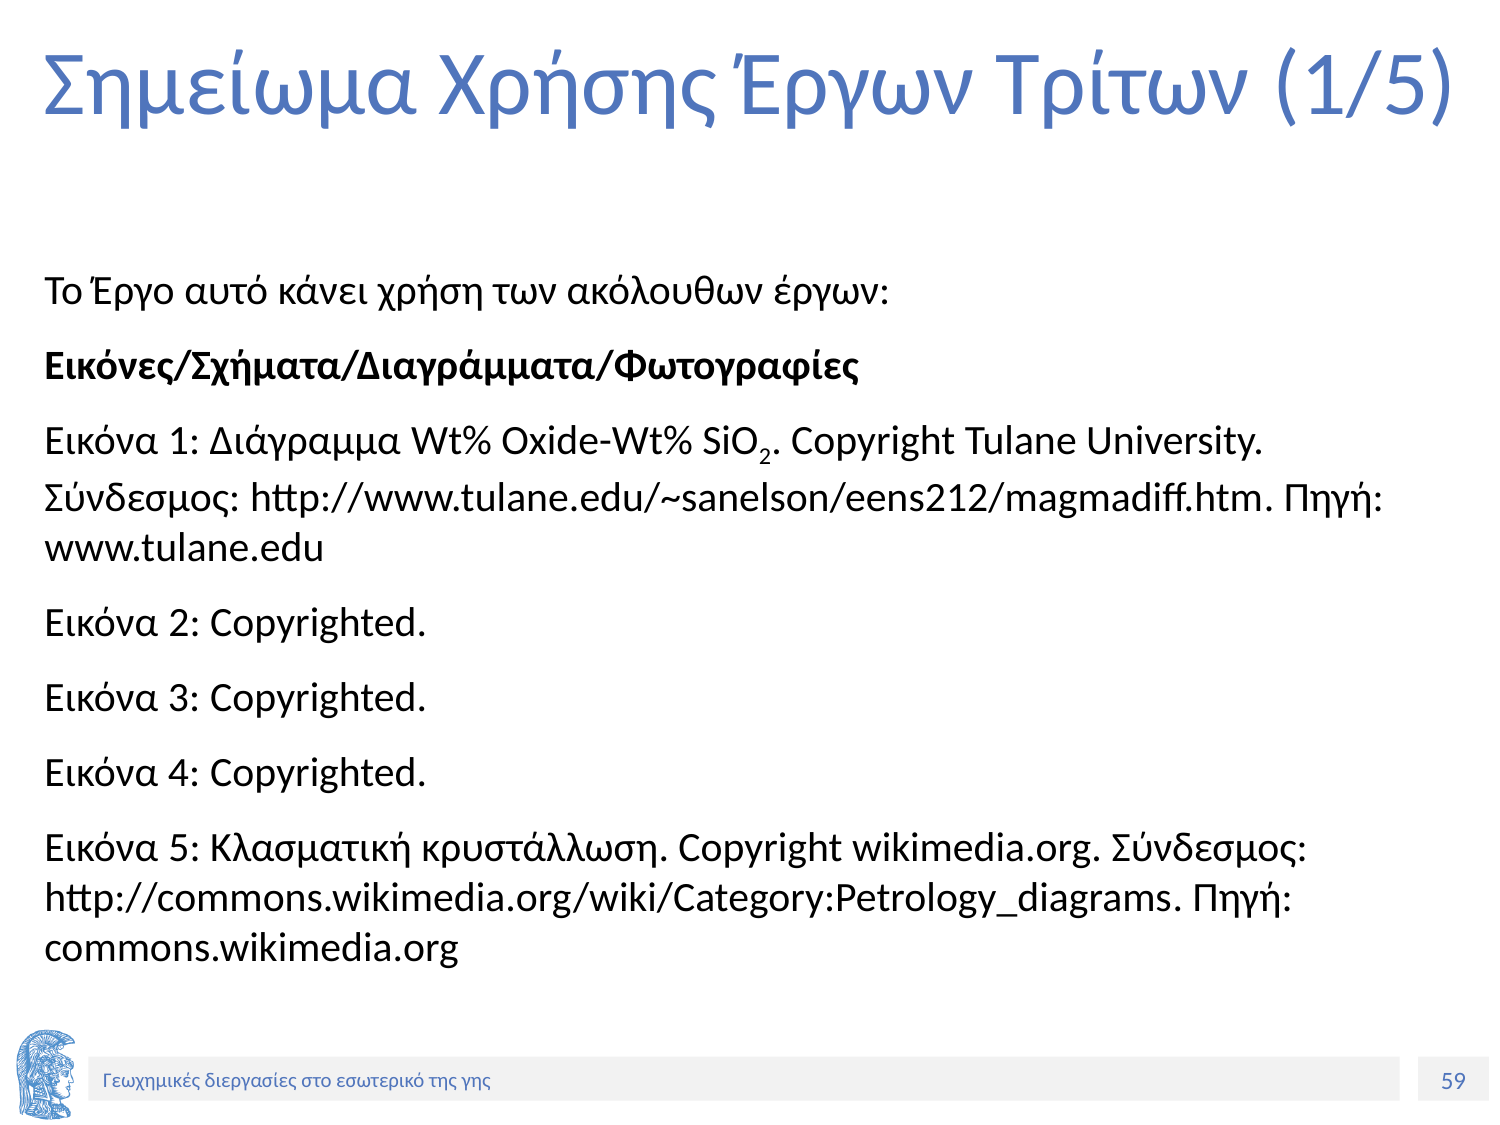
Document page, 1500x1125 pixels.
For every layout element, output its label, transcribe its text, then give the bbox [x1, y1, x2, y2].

list Το Έργο αυτό κάνει χρήση των ακόλουθων έργων: Εικόνες/Σχήματα/Διαγράμματα/Φωτογραφίες Εικόνα 1: Διάγραμμα Wt% Oxide-Wt% SiO2. Copyright Tulane University. Σύνδεσμος: http://www.tulane.edu/~sanelson/eens212/magmadiff.htm. Πηγή: www.tulane.edu Εικόνα 2: Copyrighted. Εικόνα 3: Copyrighted. Εικόνα 4: Copyrighted. Εικόνα 5: Κλασματική κρυστάλλωση. Copyright wikimedia.org. Σύνδεσμος: http://commons.wikimedia.org/wiki/Category:Petrology_diagrams. Πηγή: commons.wikimedia.org [29, 255, 1483, 998]
picture [9, 1026, 81, 1120]
title Σημείωμα Χρήσης Έργων Τρίτων (1/5) [0, 0, 1500, 172]
